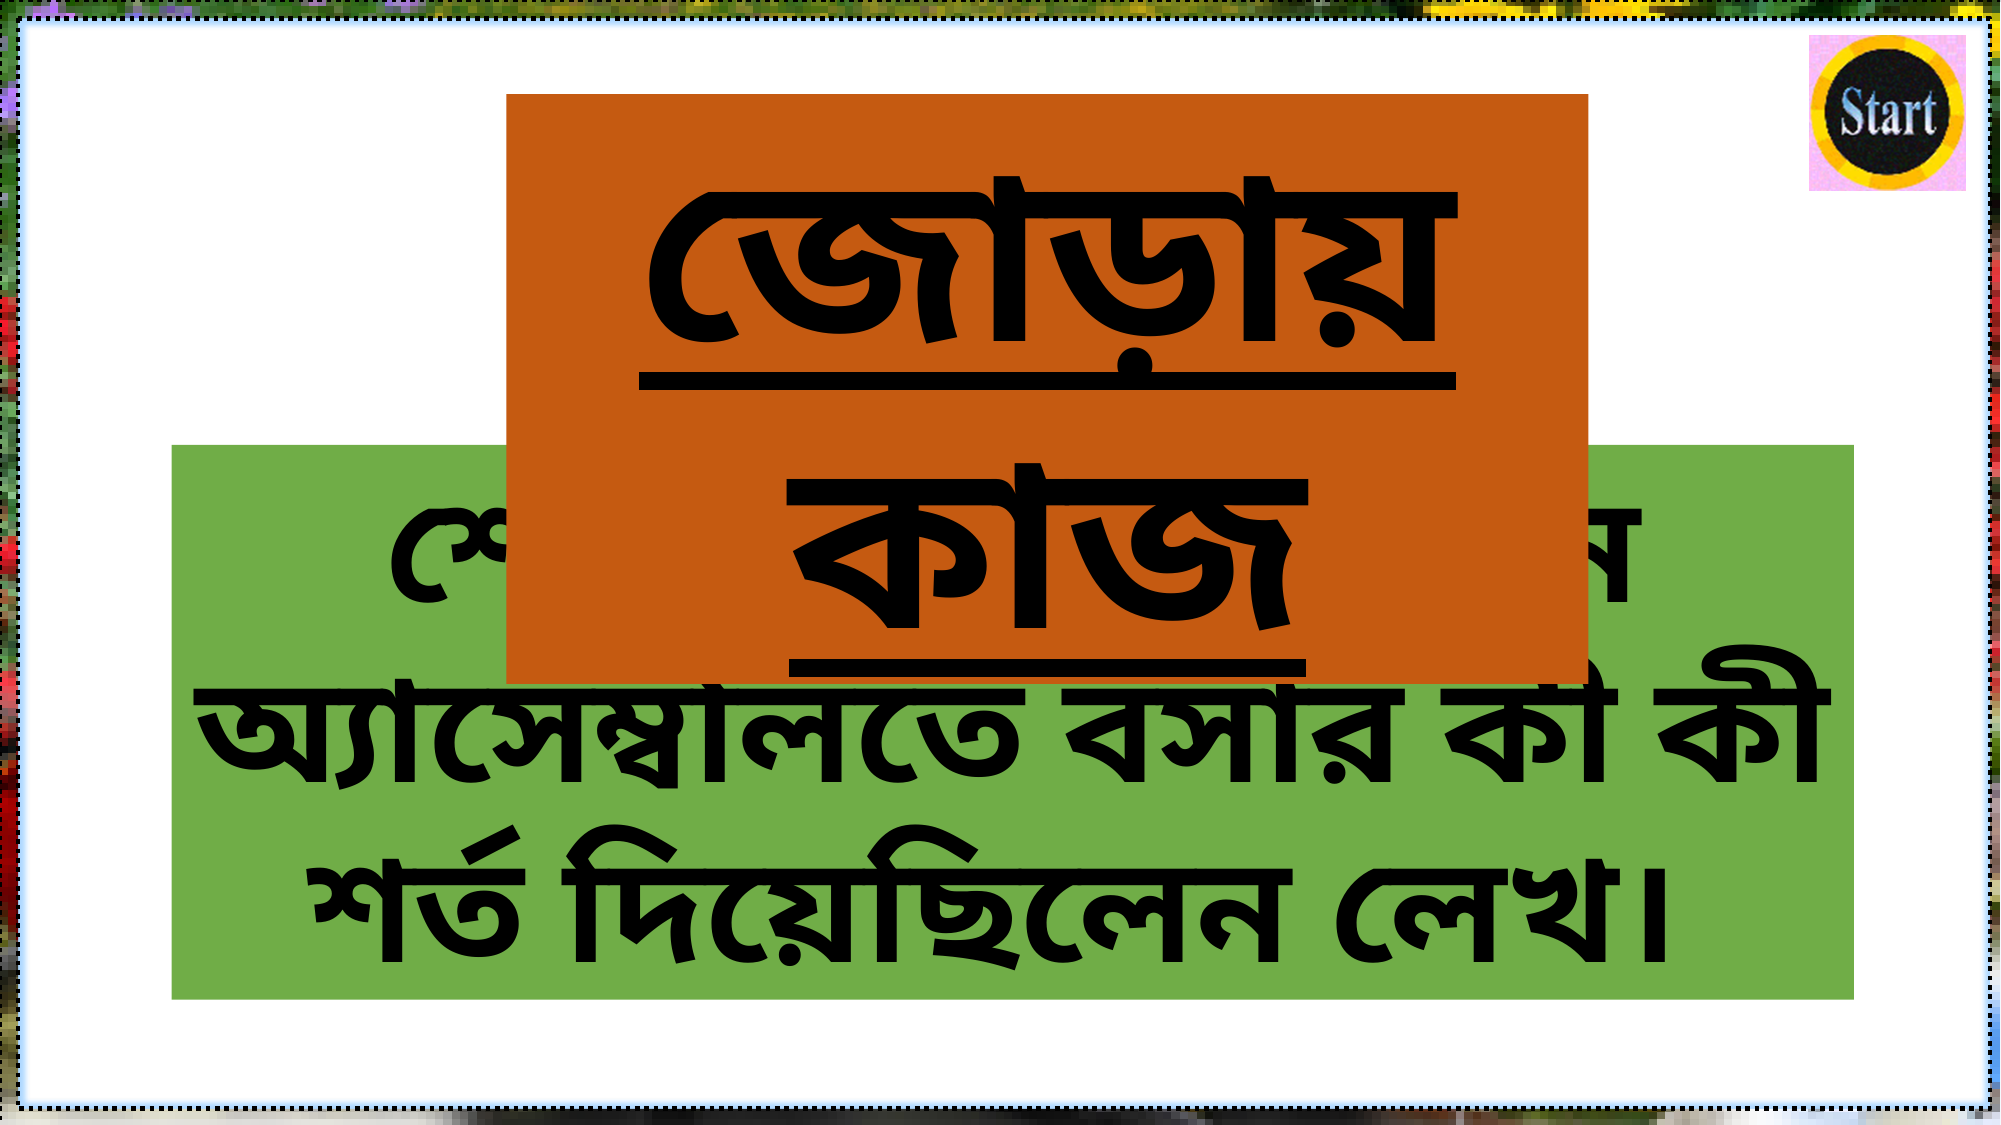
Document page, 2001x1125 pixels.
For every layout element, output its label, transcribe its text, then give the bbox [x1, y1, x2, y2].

text_box শেখ মুজিবুর রহমান অ্যাসেম্বলিতে বসার কী কী শর্ত দিয়েছিলেন লেখ। [171, 444, 1854, 1000]
picture [0, 0, 2001, 1125]
text_box জোড়ায় কাজ [506, 94, 1589, 684]
